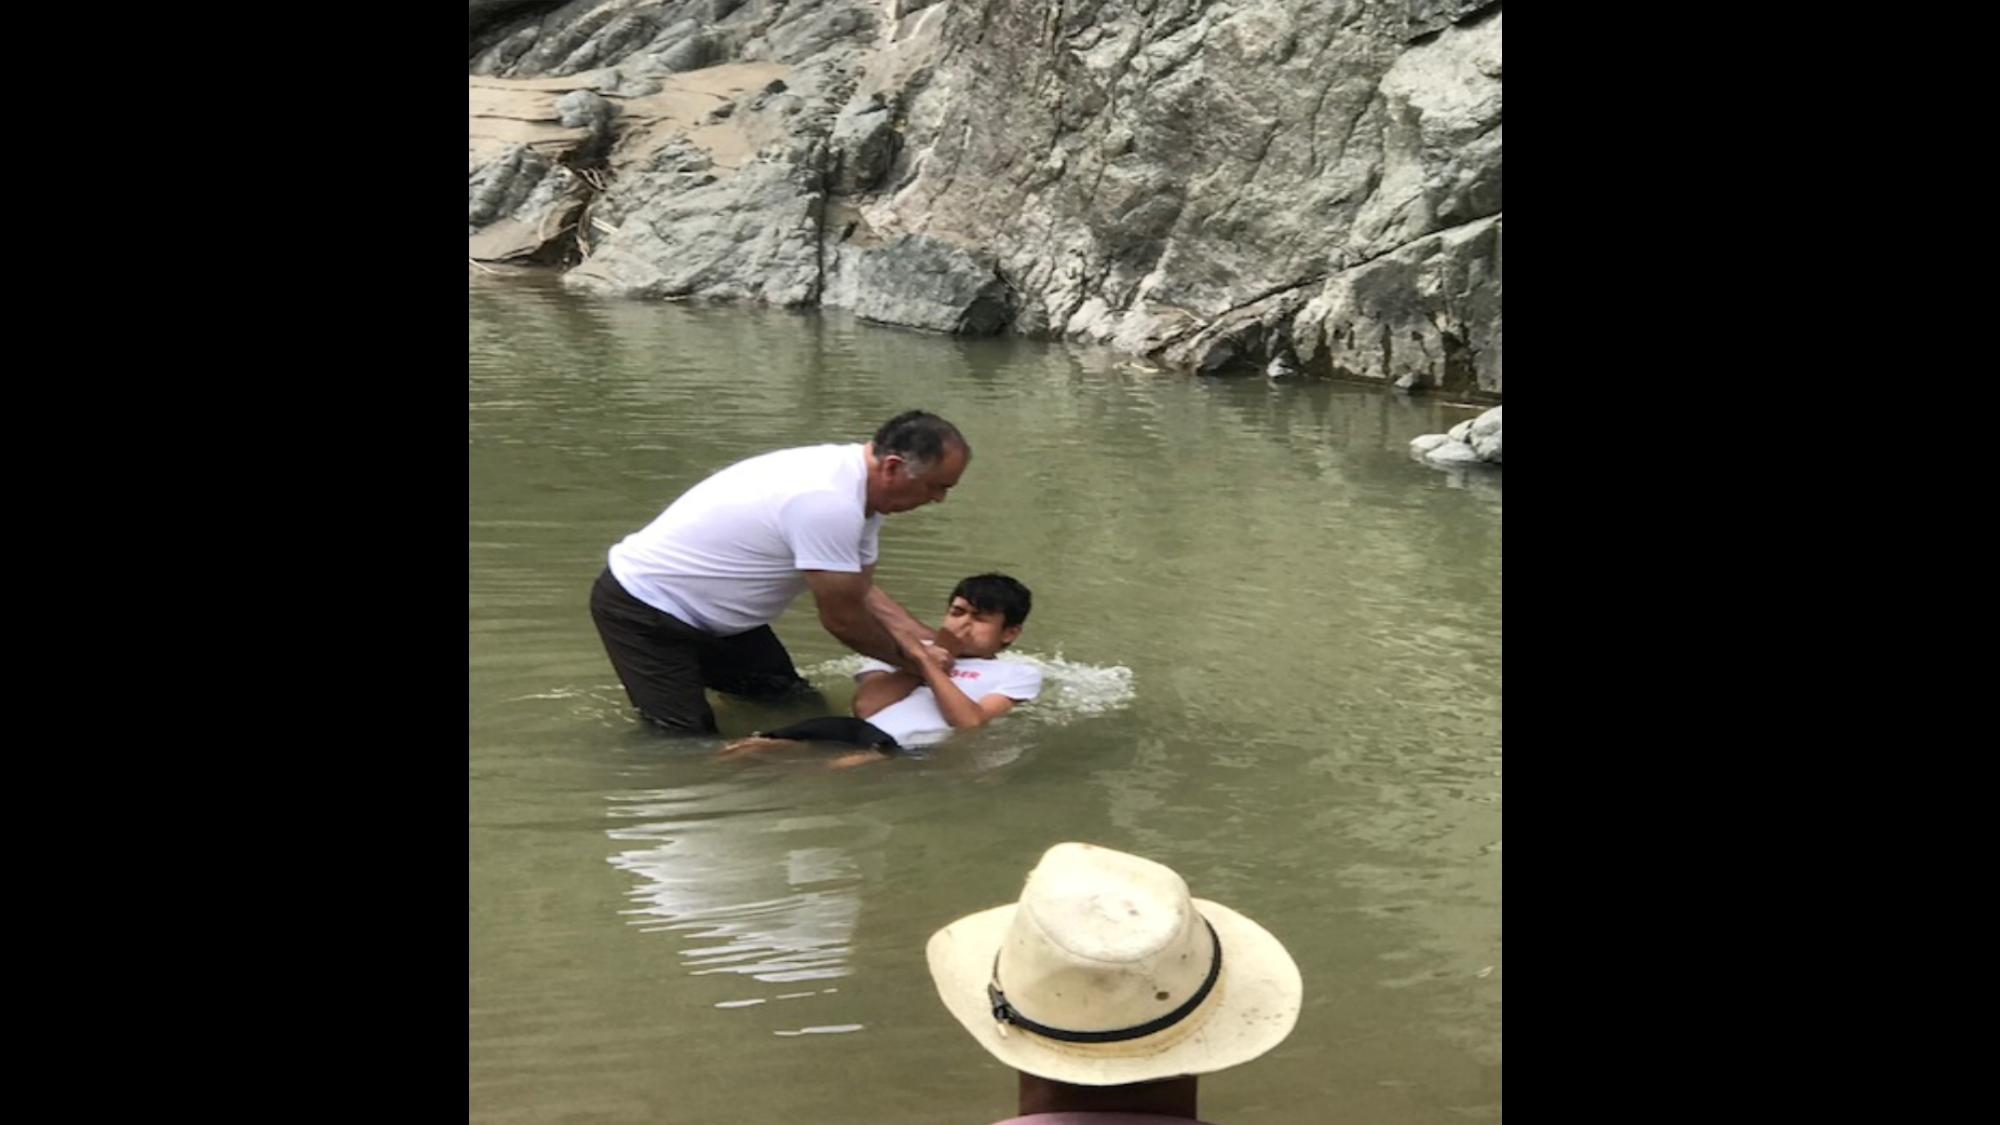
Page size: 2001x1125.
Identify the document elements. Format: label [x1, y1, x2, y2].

picture [469, 1080, 1502, 1125]
list [426, 48, 1544, 1078]
picture [469, 0, 1502, 45]
